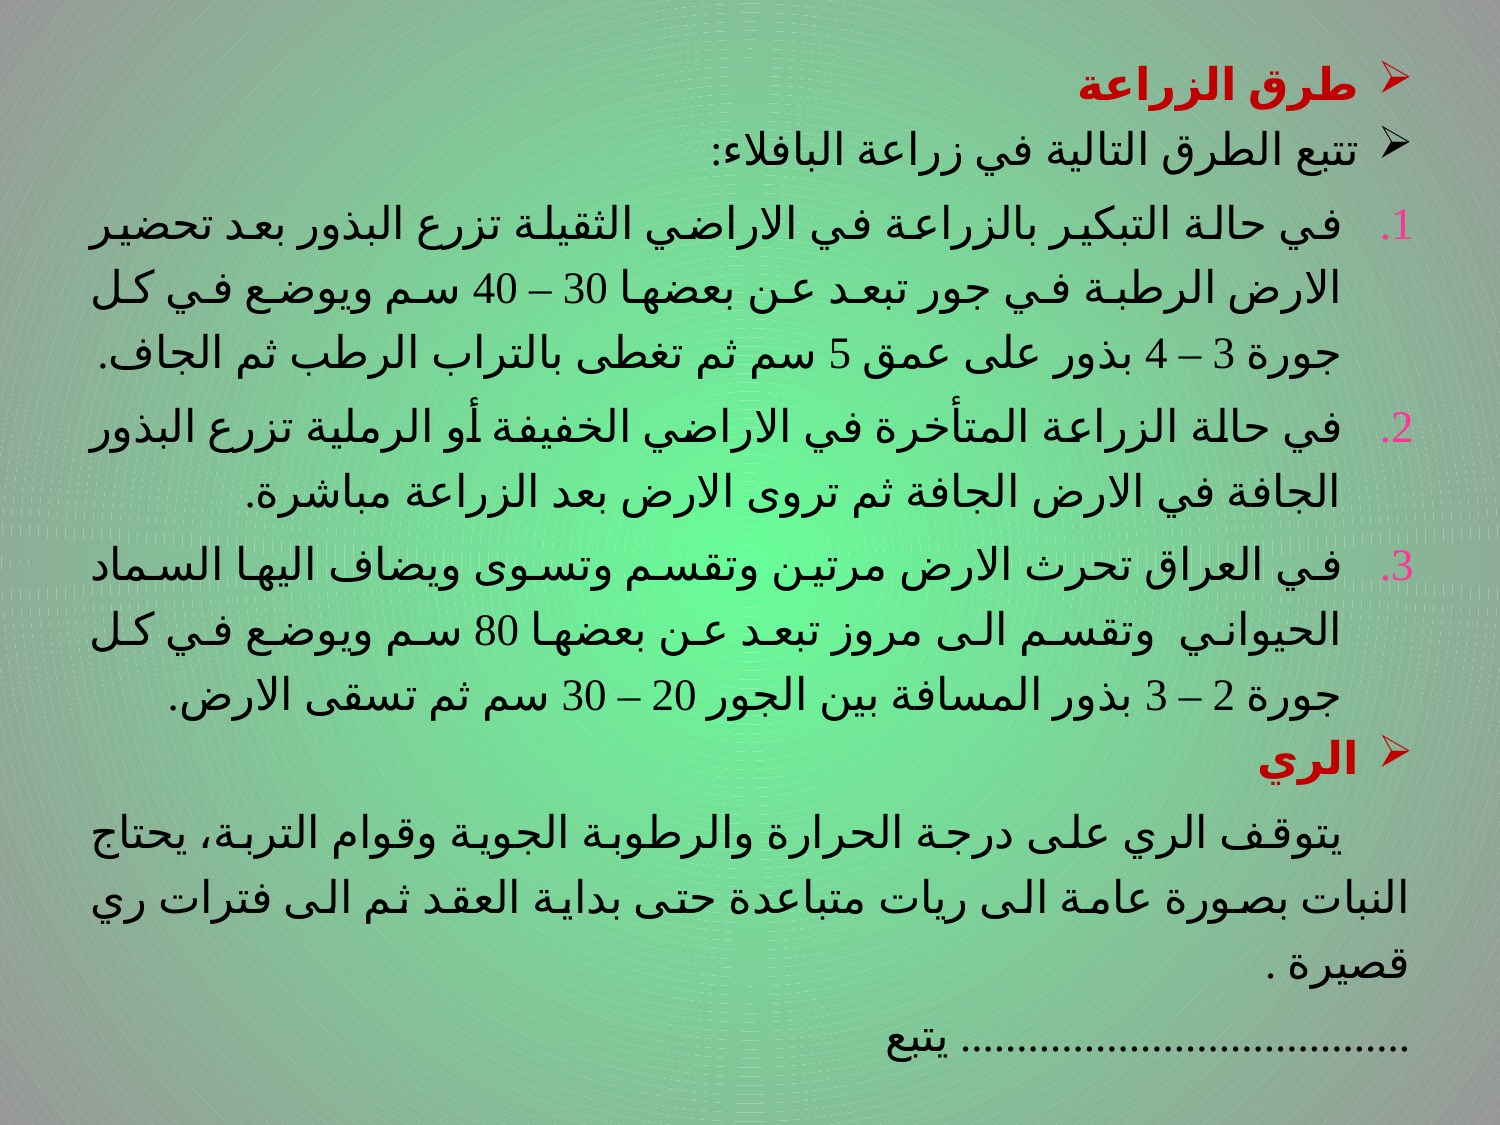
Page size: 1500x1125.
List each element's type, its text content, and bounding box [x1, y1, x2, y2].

list طرق الزراعة تتبع الطرق التالية في زراعة البافلاء: في حالة التبكير بالزراعة في الاراضي الثقيلة تزرع البذور بعد تحضير الارض الرطبة في جور تبعد عن بعضها 30 – 40 سم ويوضع في كل جورة 3 – 4 بذور على عمق 5 سم ثم تغطى بالتراب الرطب ثم الجاف. في حالة الزراعة المتأخرة في الاراضي الخفيفة أو الرملية تزرع البذور الجافة في الارض الجافة ثم تروى الارض بعد الزراعة مباشرة. في العراق تحرث الارض مرتين وتقسم وتسوى ويضاف اليها السماد الحيواني وتقسم الى مروز تبعد عن بعضها 80 سم ويوضع في كل جورة 2 – 3 بذور المسافة بين الجور 20 – 30 سم ثم تسقى الارض. الري يتوقف الري على درجة الحرارة والرطوبة الجوية وقوام التربة، يحتاج النبات بصورة عامة الى ريات متباعدة حتى بداية العقد ثم الى فترات ري قصيرة . ........................................ يتبع [75, 37, 1425, 1088]
